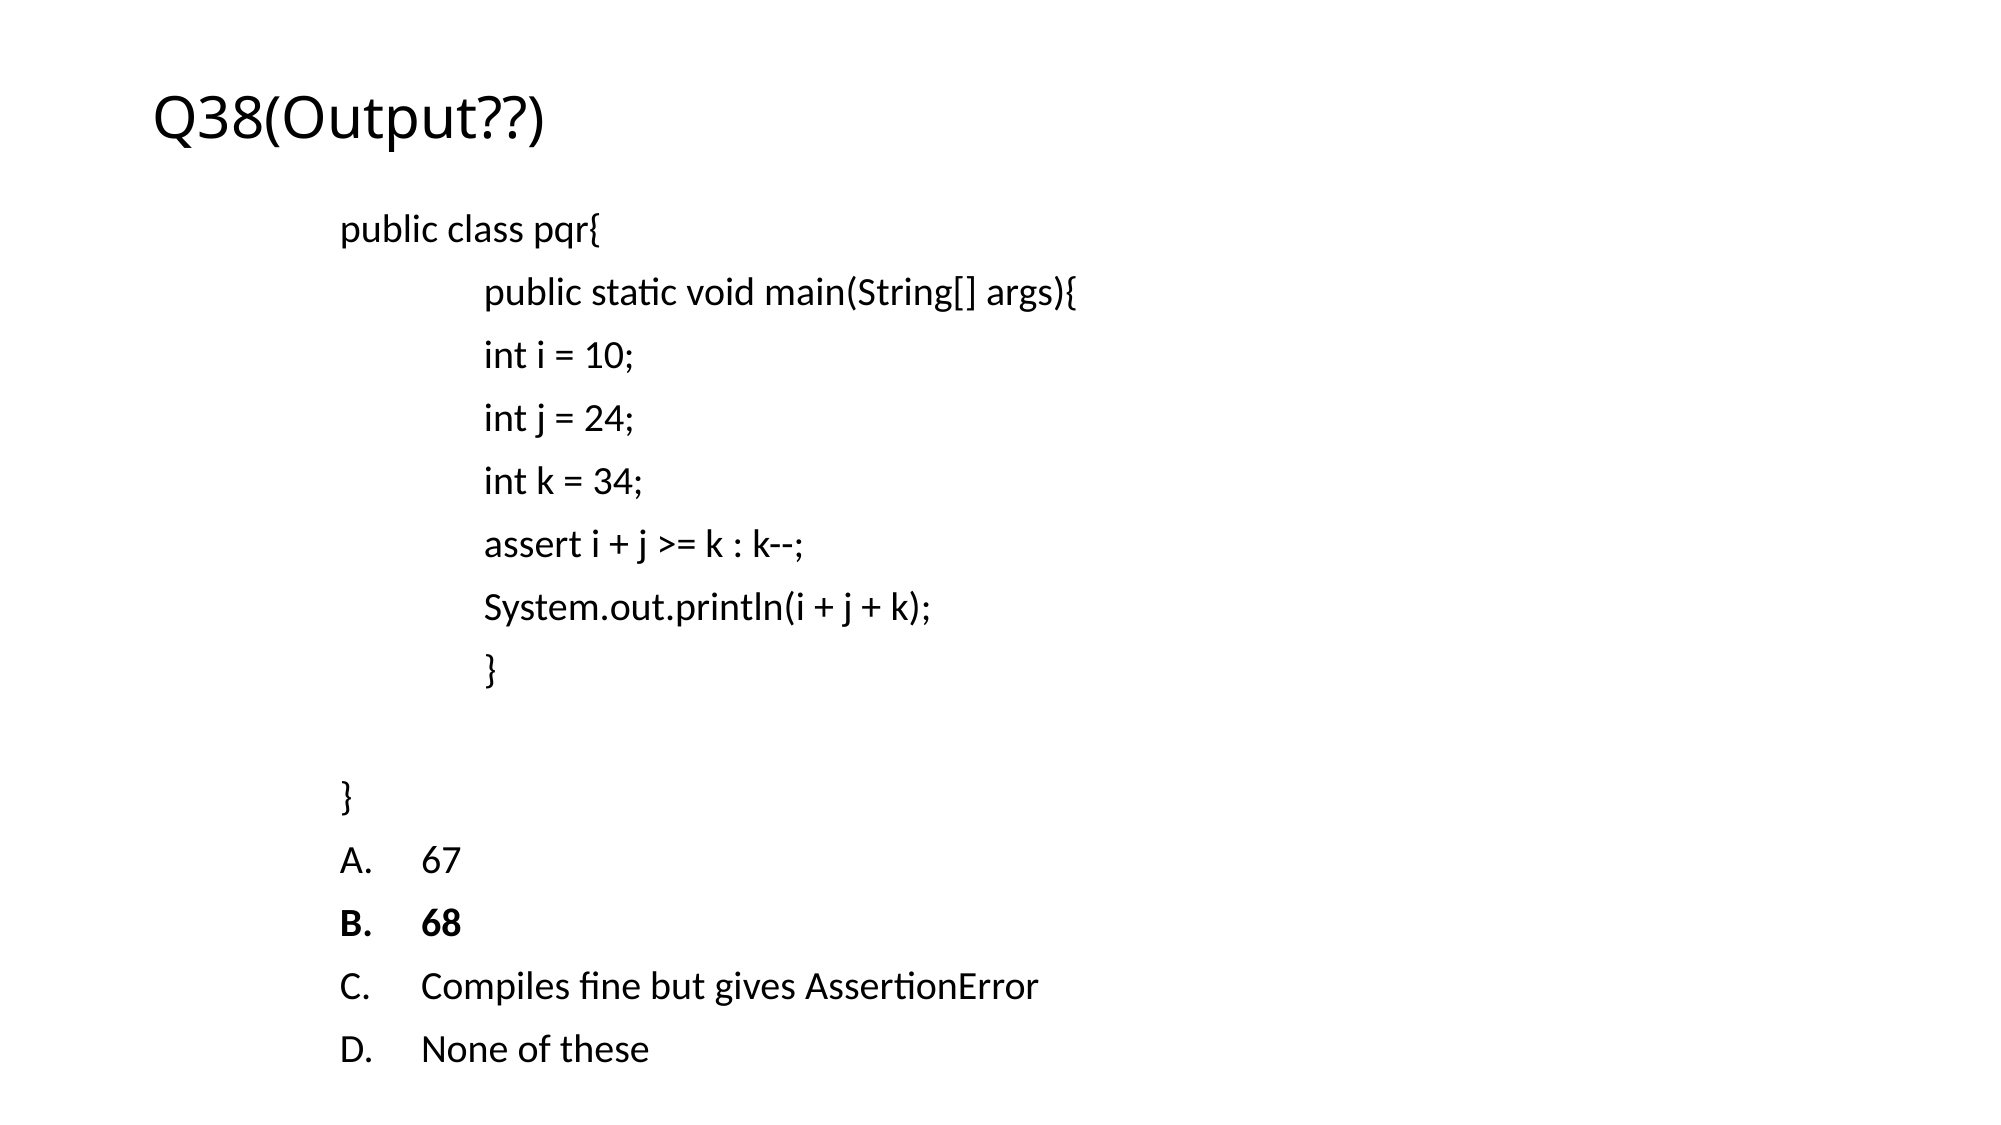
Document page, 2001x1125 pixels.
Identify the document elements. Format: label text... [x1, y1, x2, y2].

title Q38(Output??) [137, 59, 1863, 179]
list public class pqr{ public static void main(String[] args){ int i = 10; int j = 24; int k = 34; assert i + j >= k : k--; System.out.println(i + j + k); } } 67 68 Compiles fine but gives AssertionError None of these [324, 200, 1675, 1088]
